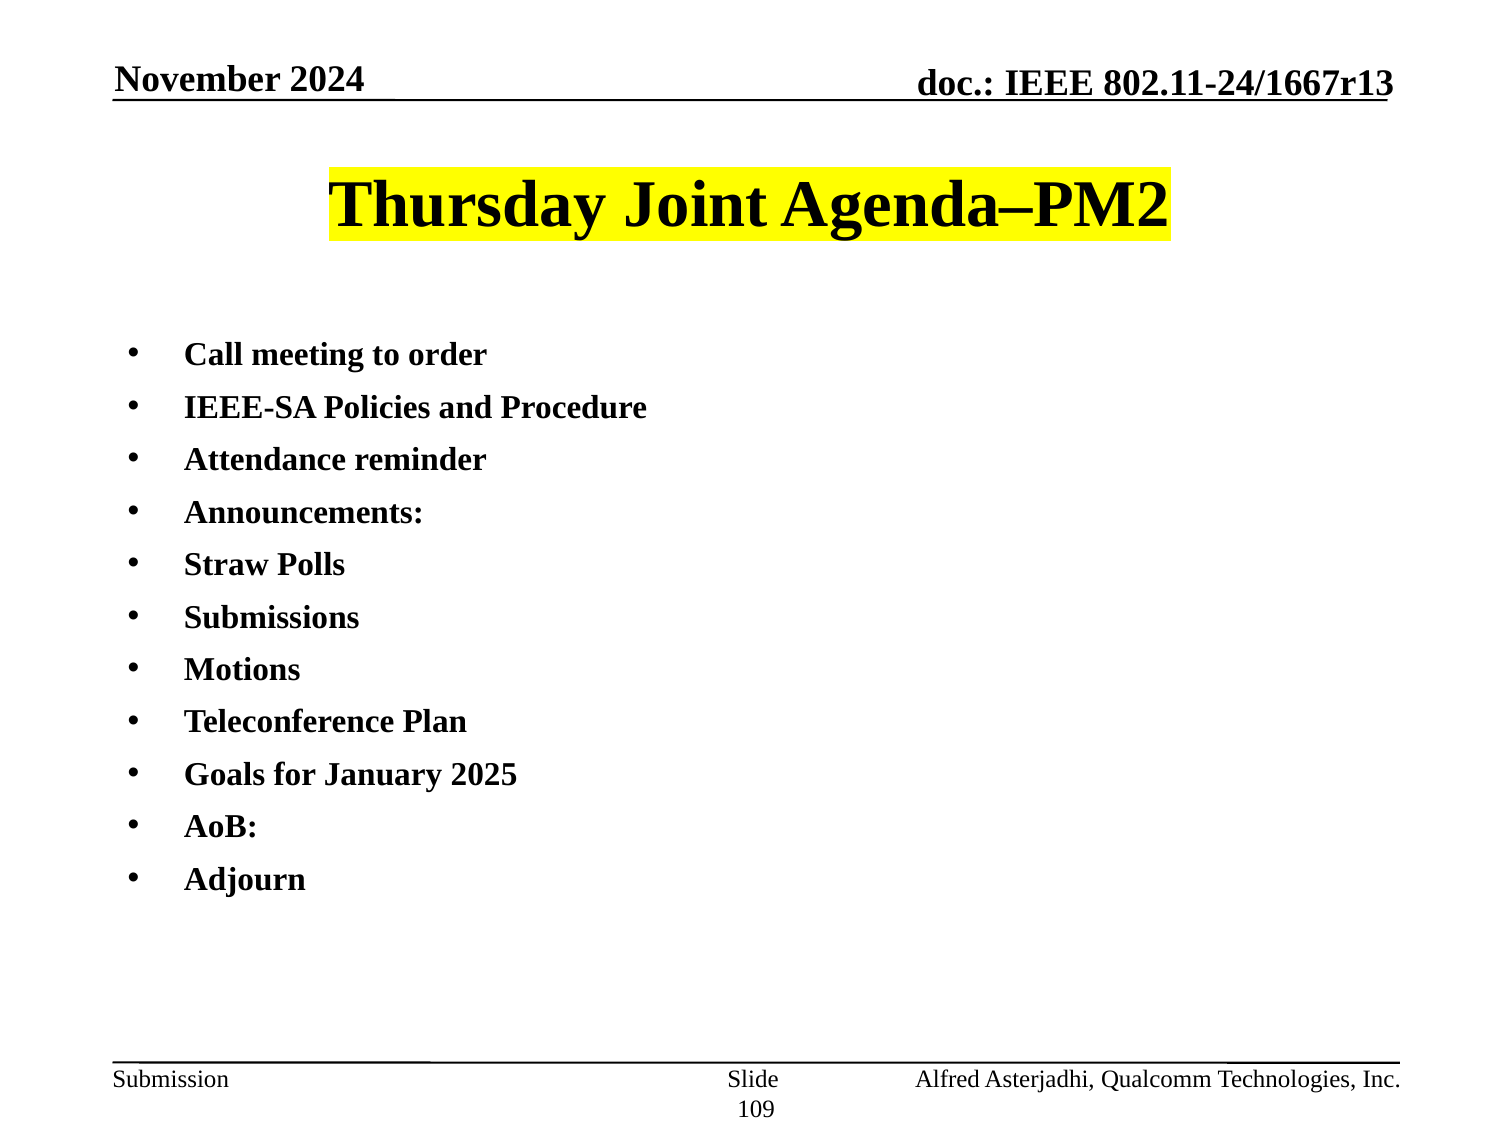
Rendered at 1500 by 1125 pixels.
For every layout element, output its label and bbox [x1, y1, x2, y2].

slide_number [114, 54, 423, 100]
footer [878, 1061, 1402, 1093]
slide_number [712, 1061, 800, 1123]
title [112, 112, 1388, 288]
list [112, 324, 1388, 1000]
